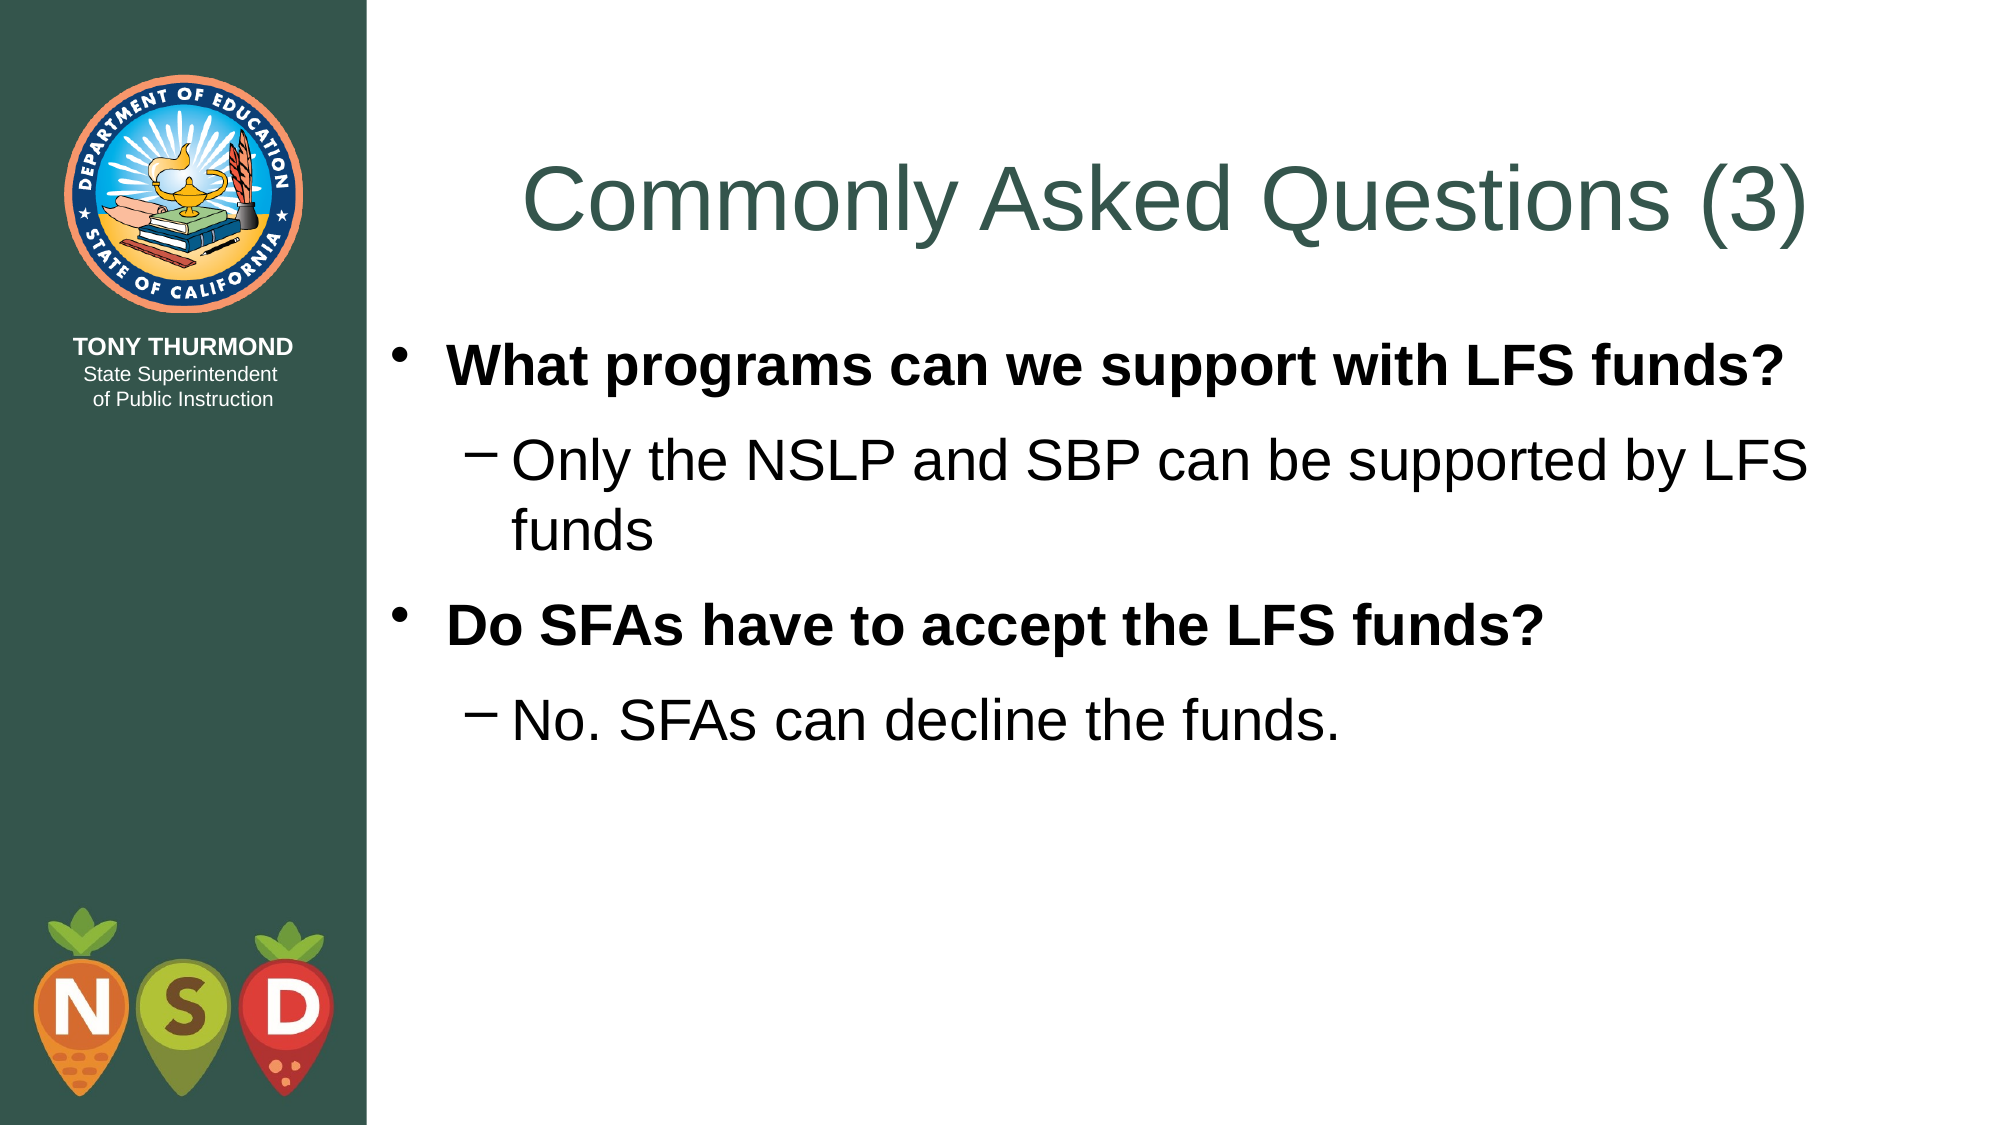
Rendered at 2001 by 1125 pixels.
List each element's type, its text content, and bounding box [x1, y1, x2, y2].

picture [64, 74, 303, 313]
list What programs can we support with LFS funds? Only the NSLP and SBP can be supported by LFS funds Do SFAs have to accept the LFS funds? No. SFAs can decline the funds. [375, 319, 1959, 995]
title Commonly Asked Questions (3) [416, 99, 1917, 288]
picture [13, 892, 354, 1108]
